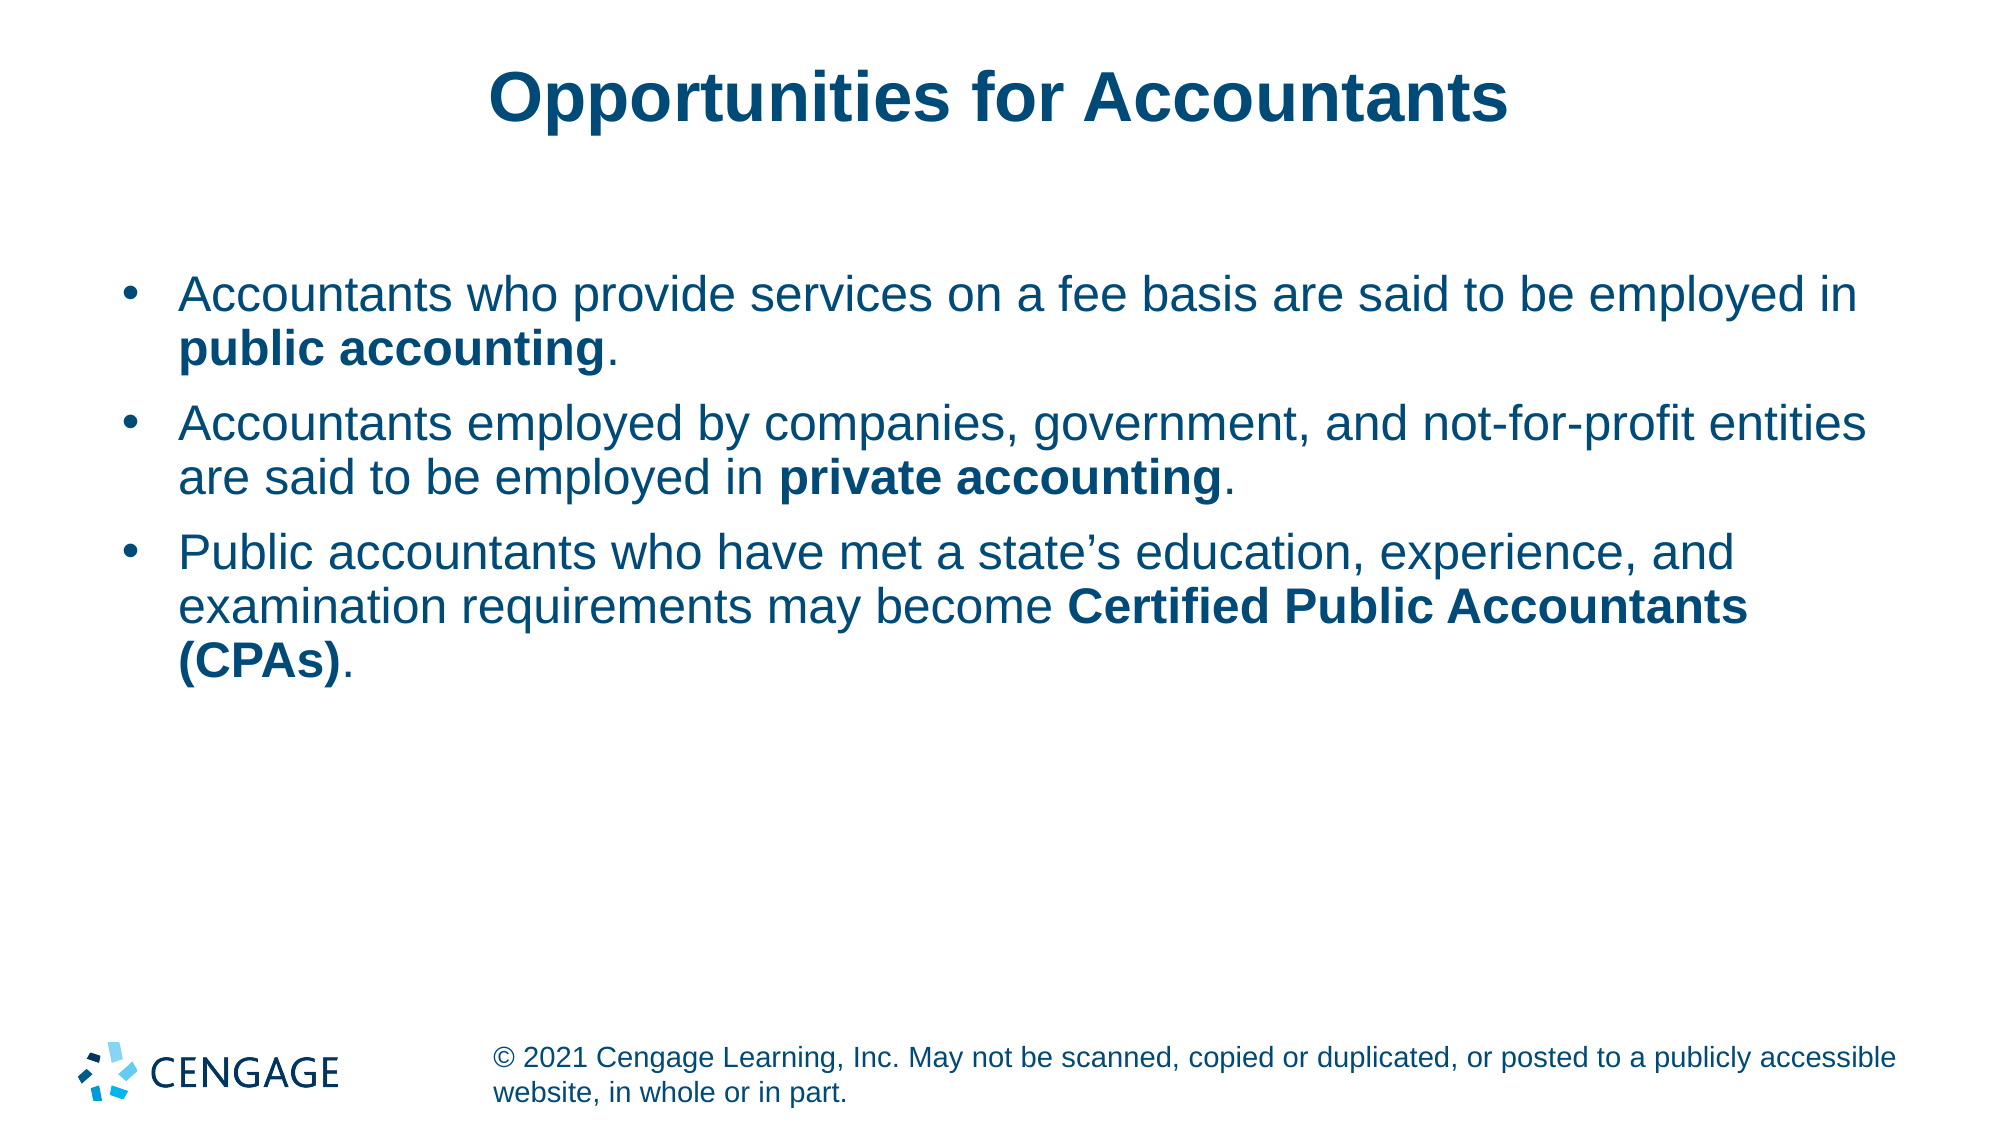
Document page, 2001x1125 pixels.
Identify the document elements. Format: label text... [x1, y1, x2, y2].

picture [78, 1042, 338, 1101]
title Opportunities for Accountants [137, 59, 1863, 171]
list Accountants who provide services on a fee basis are said to be employed in public accounting. Accountants employed by companies, government, and not-for-profit entities are said to be employed in private accounting. Public accountants who have met a state’s education, experience, and examination requirements may become Certified Public Accountants (CPAs). [121, 268, 1880, 711]
